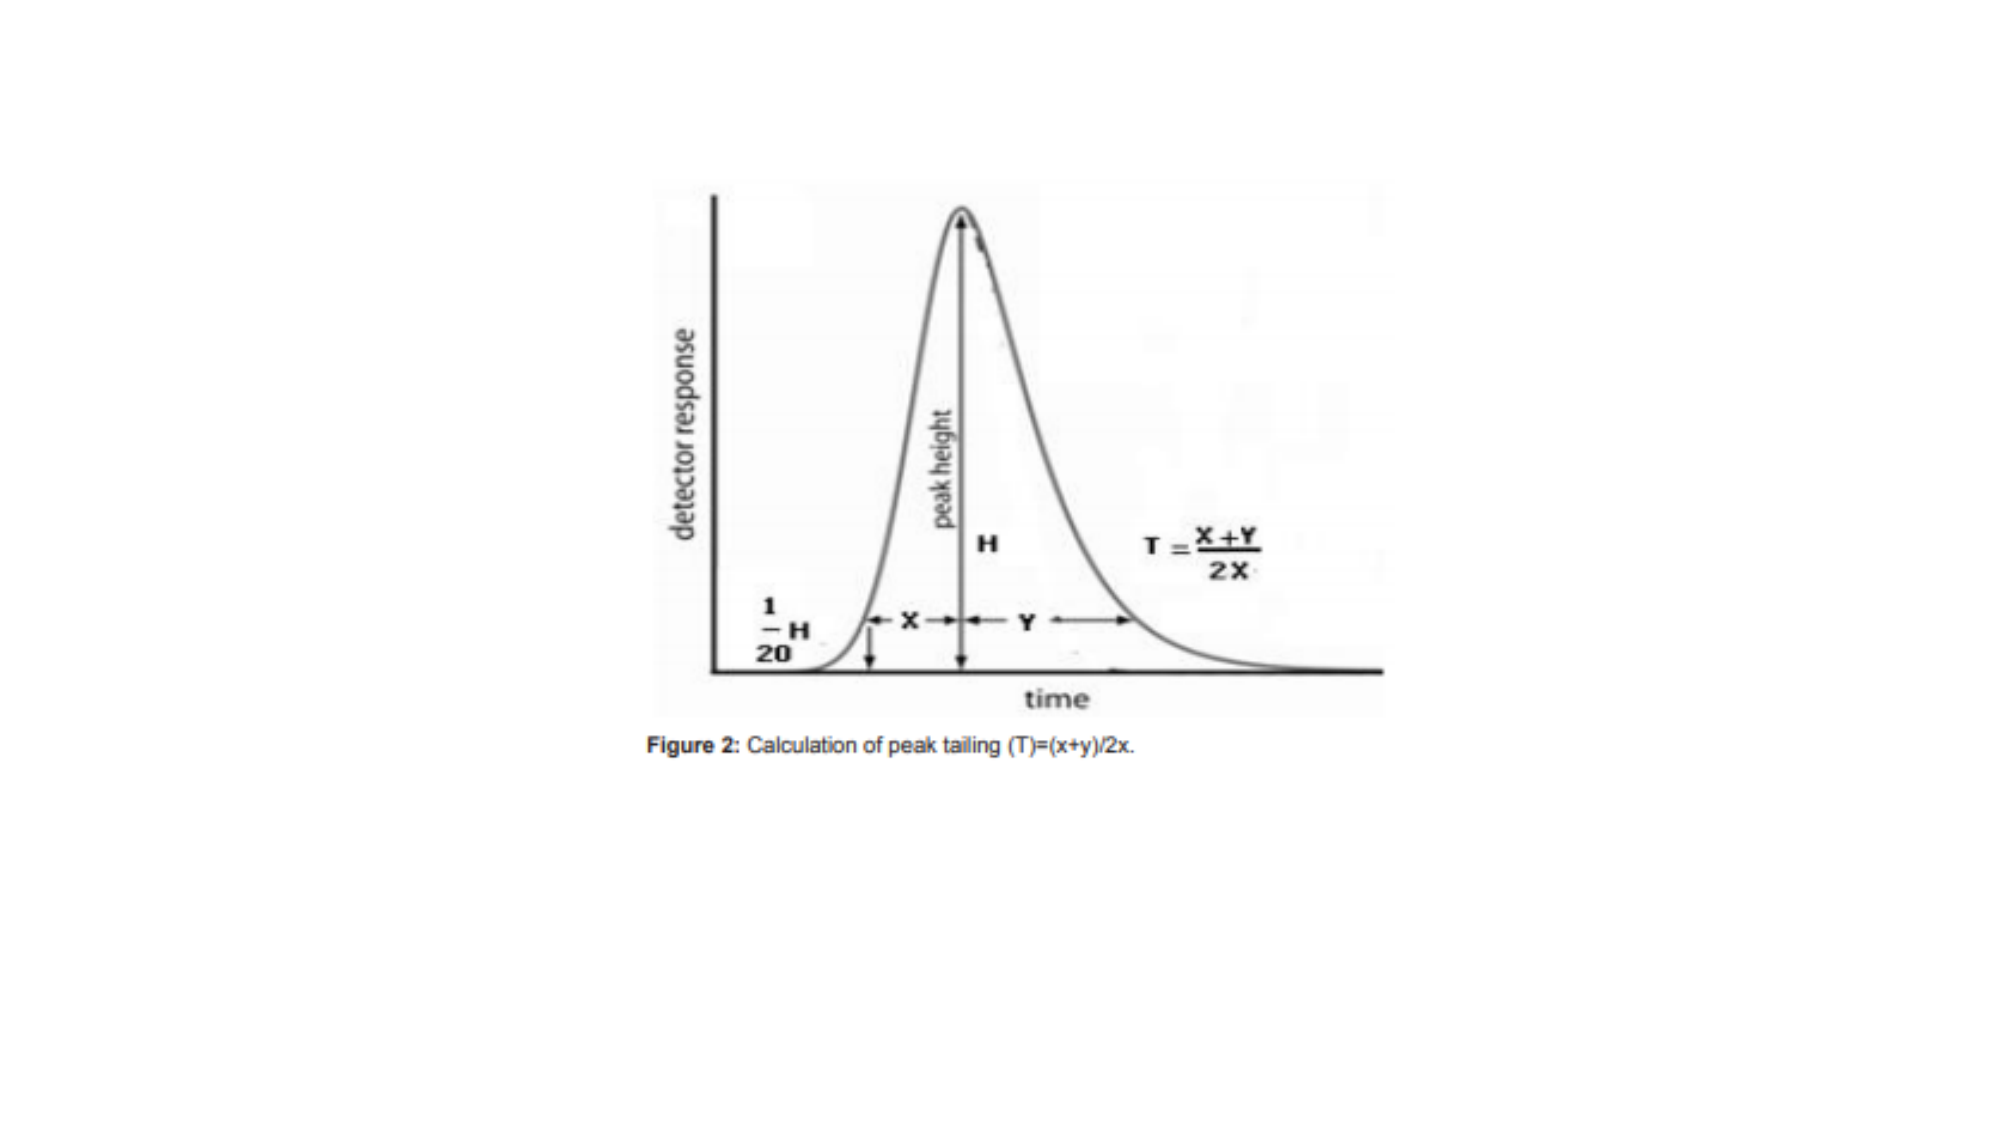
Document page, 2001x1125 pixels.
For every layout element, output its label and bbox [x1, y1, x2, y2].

picture [632, 167, 1414, 763]
